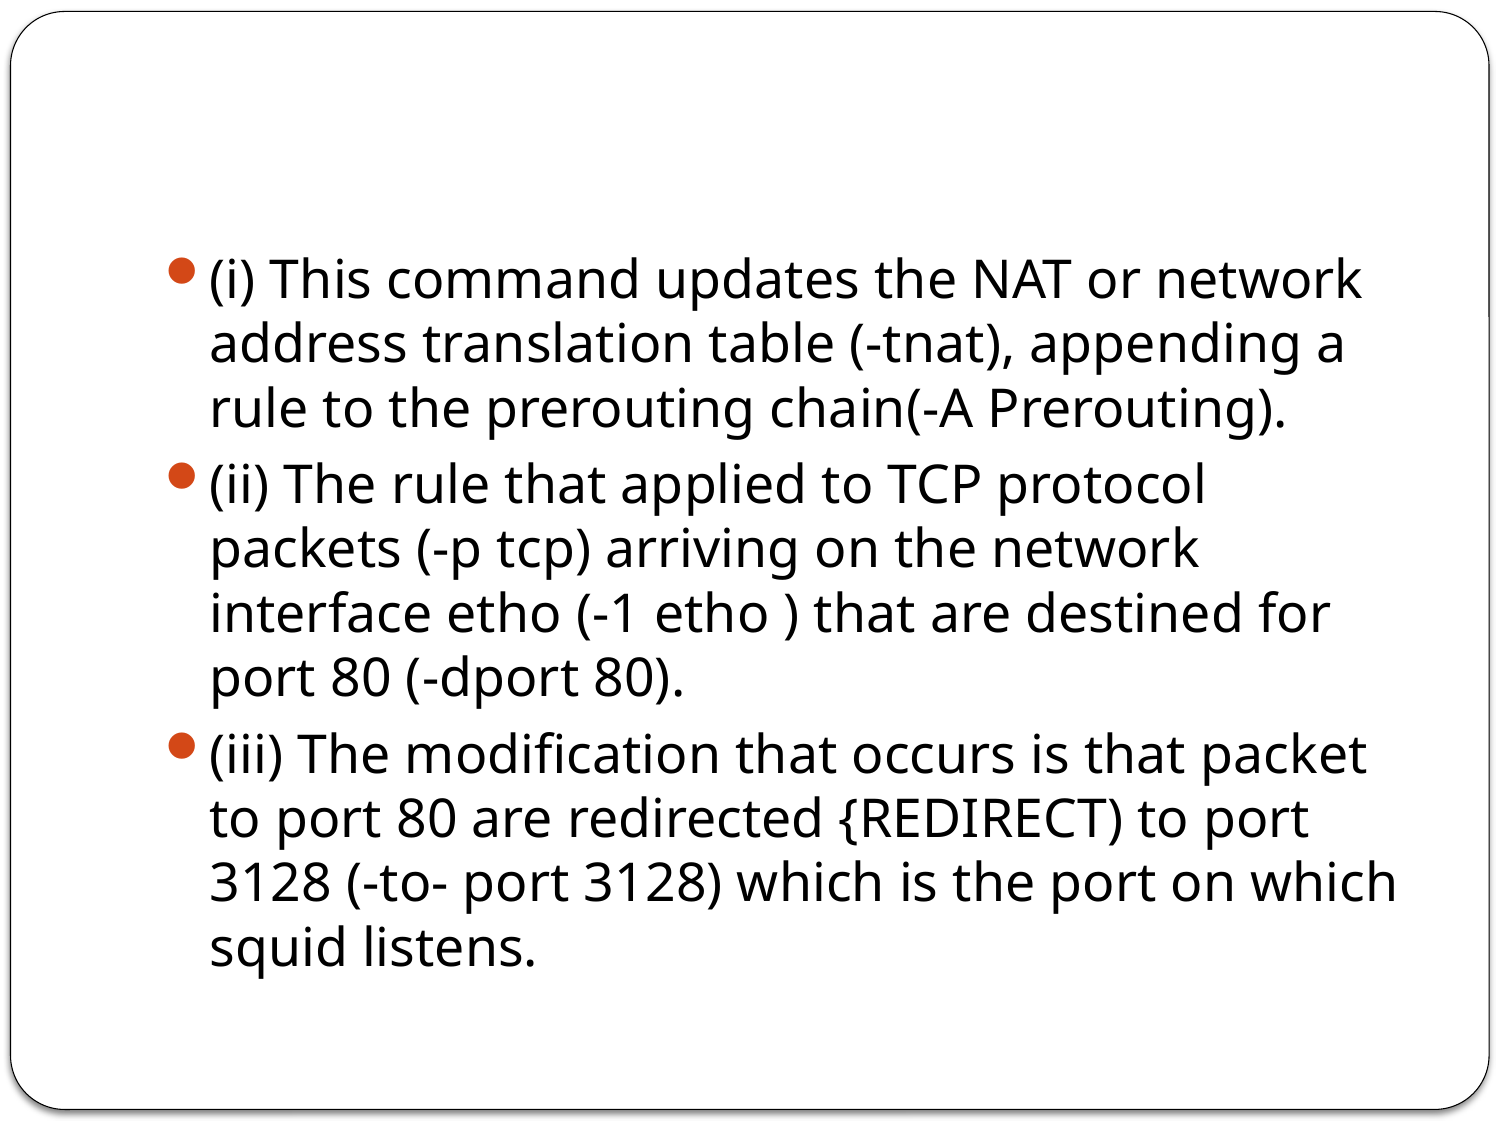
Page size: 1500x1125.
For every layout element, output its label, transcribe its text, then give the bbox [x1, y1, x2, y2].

list (i) This command updates the NAT or network address translation table (-tnat), appending a rule to the prerouting chain(-A Prerouting). (ii) The rule that applied to TCP protocol packets (-p tcp) arriving on the network interface etho (-1 etho ) that are destined for port 80 (-dport 80). (iii) The modification that occurs is that packet to port 80 are redirected {REDIRECT) to port 3128 (-to- port 3128) which is the port on which squid listens. [150, 237, 1425, 988]
